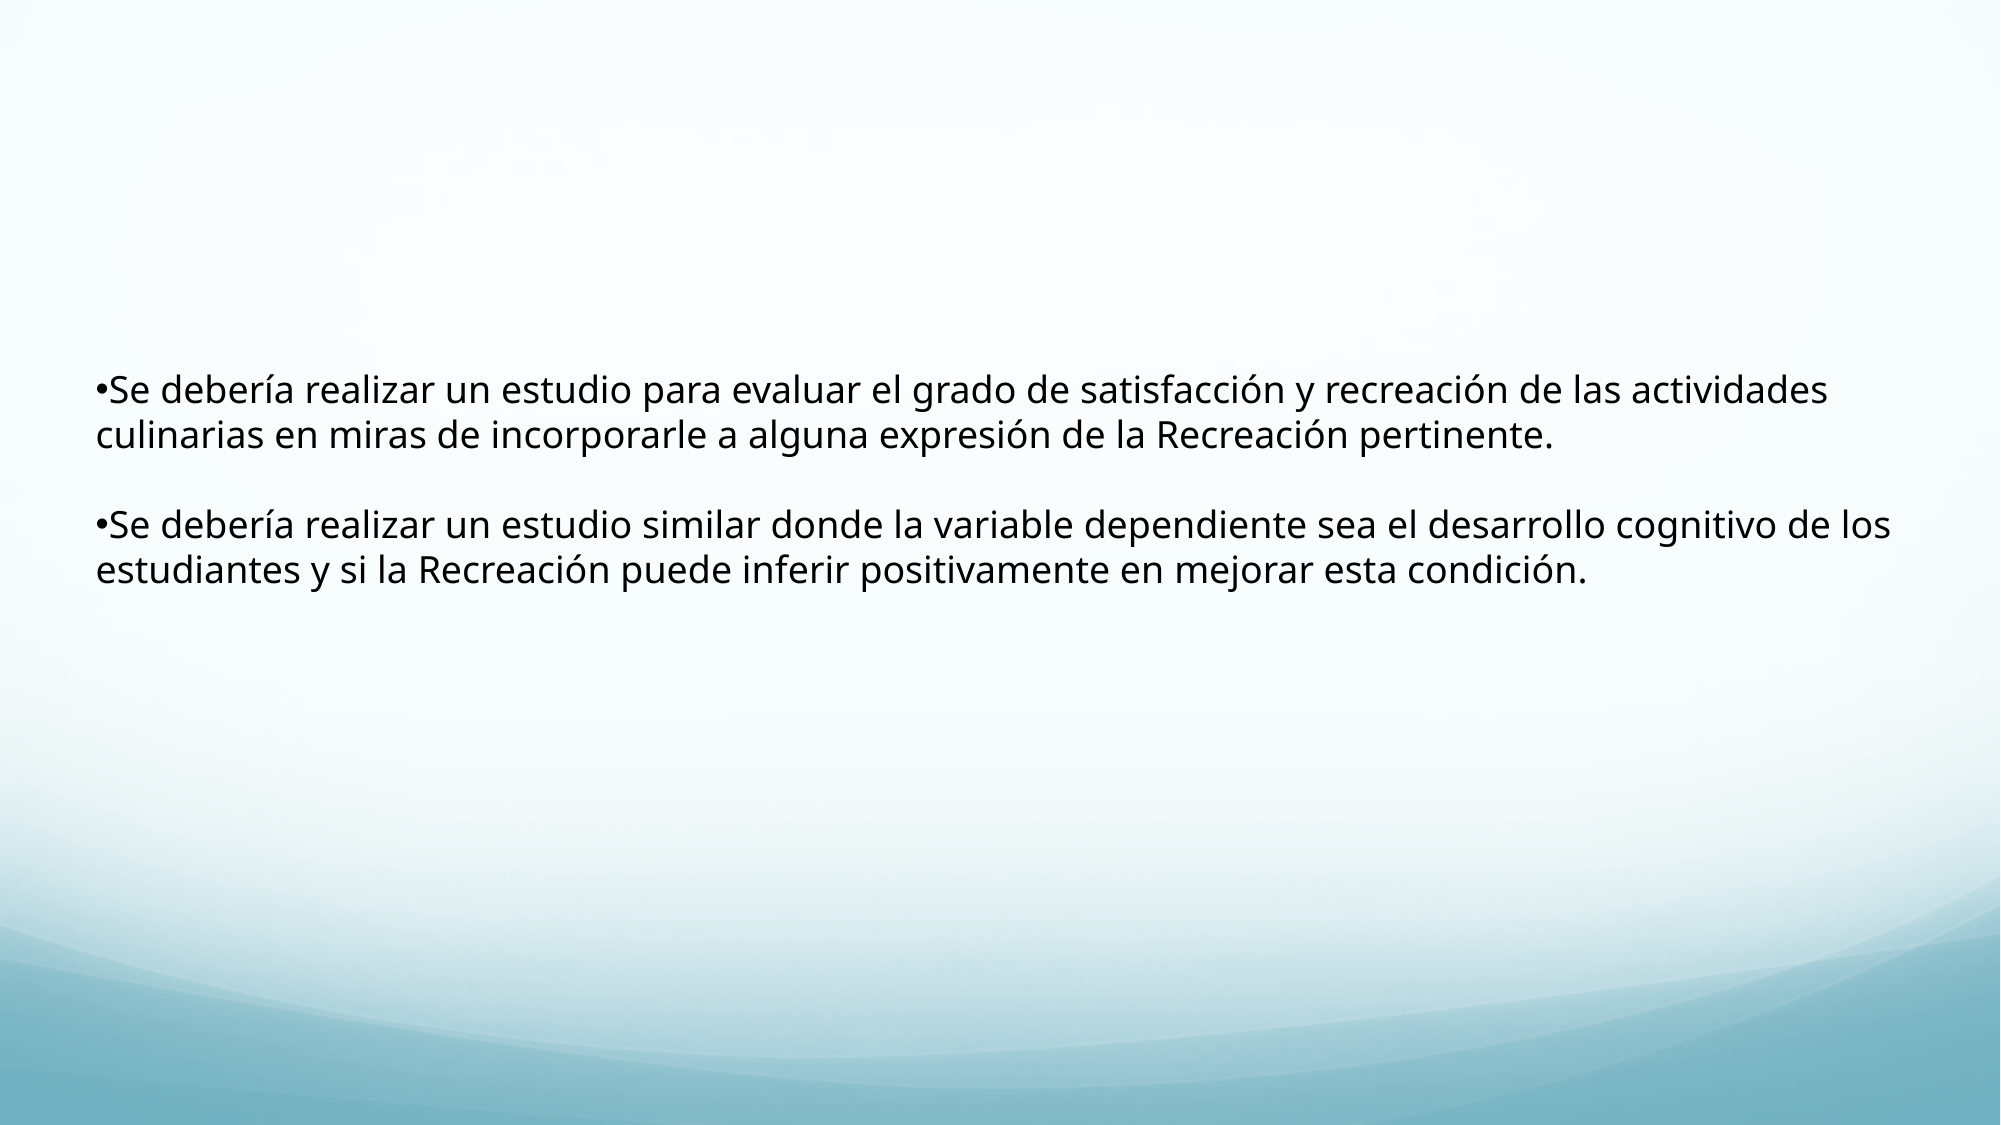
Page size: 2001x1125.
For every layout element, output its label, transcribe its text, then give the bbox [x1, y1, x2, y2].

text_box Se debería realizar un estudio para evaluar el grado de satisfacción y recreación de las actividades culinarias en miras de incorporarle a alguna expresión de la Recreación pertinente. Se debería realizar un estudio similar donde la variable dependiente sea el desarrollo cognitivo de los estudiantes y si la Recreación puede inferir positivamente en mejorar esta condición. [80, 358, 1933, 689]
